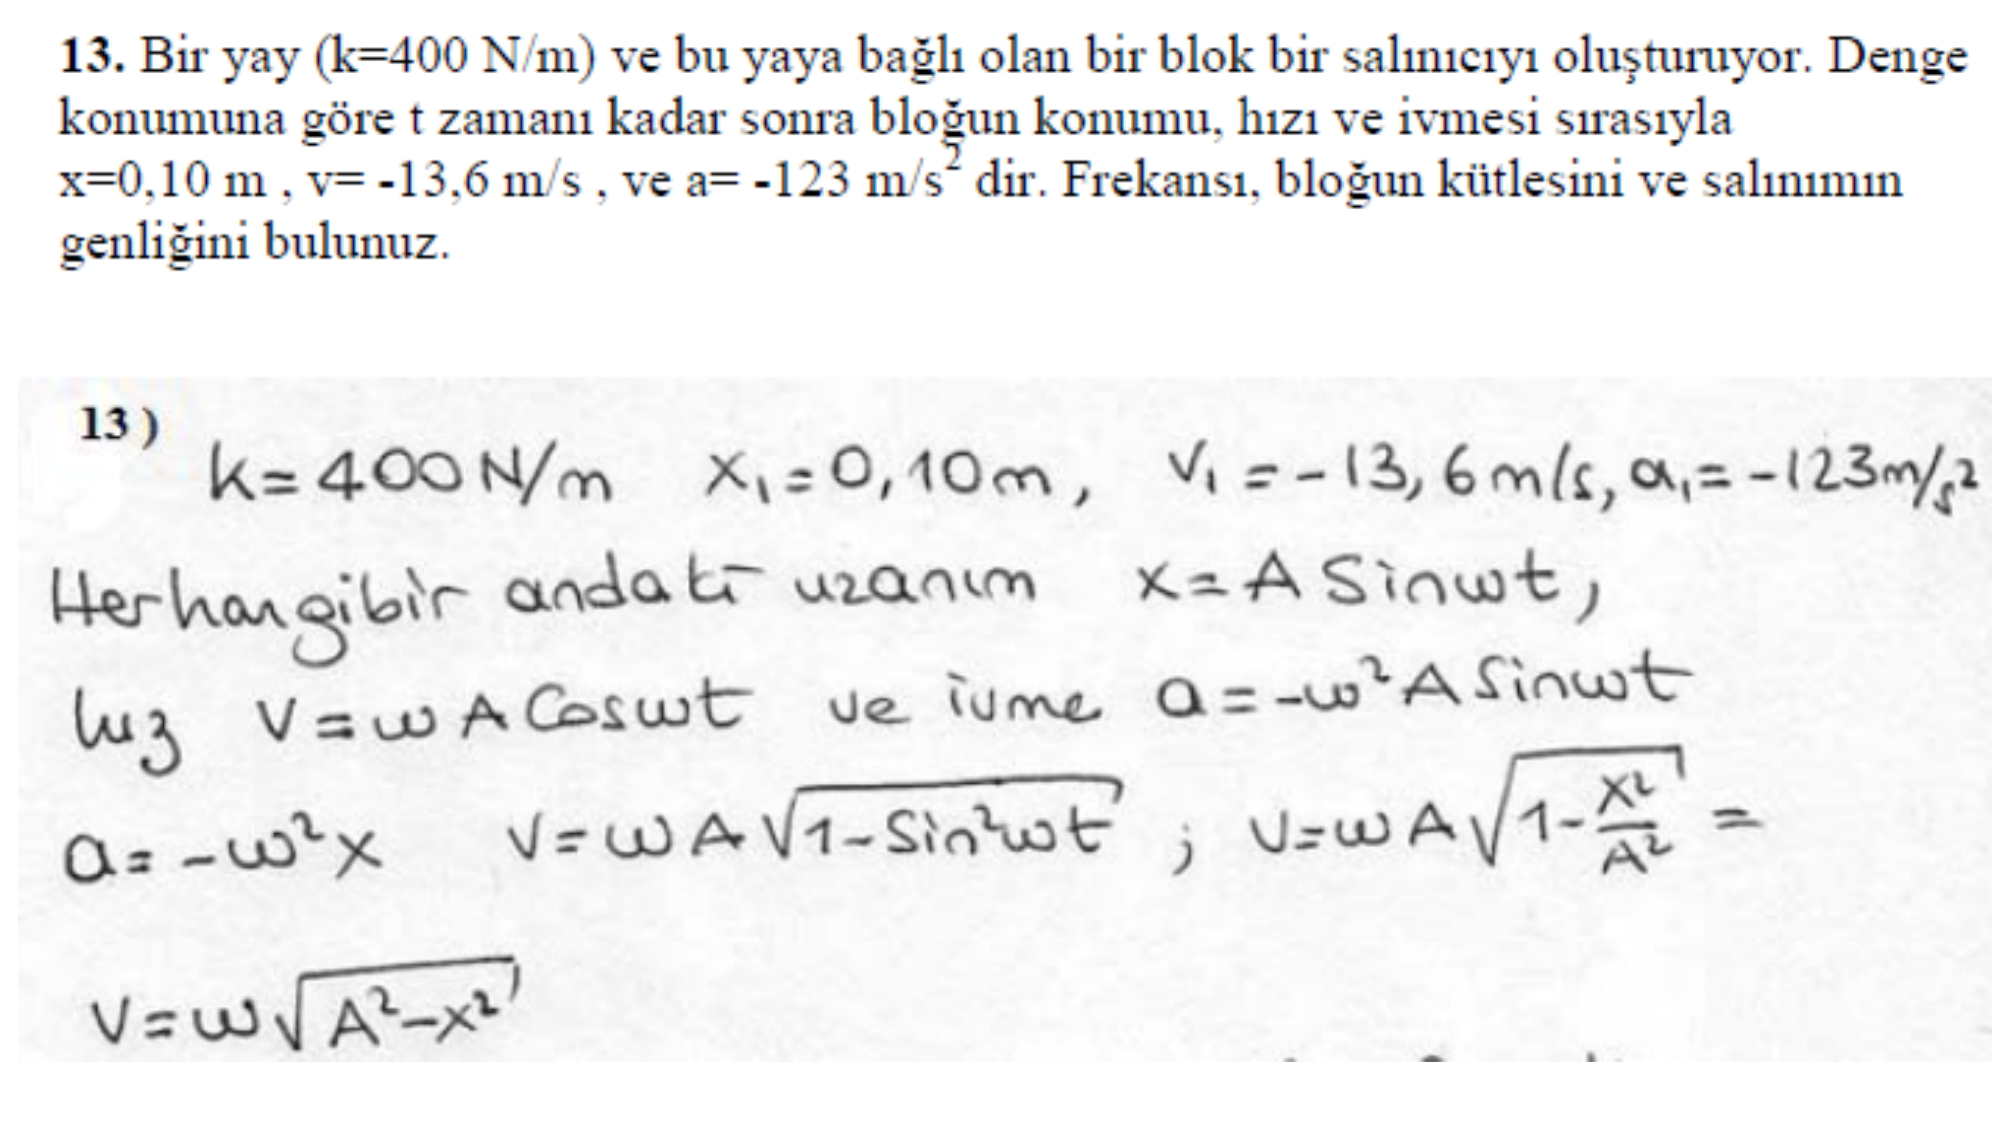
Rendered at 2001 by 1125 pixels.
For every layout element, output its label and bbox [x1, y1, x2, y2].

picture [0, 0, 2000, 286]
picture [18, 367, 1992, 1062]
